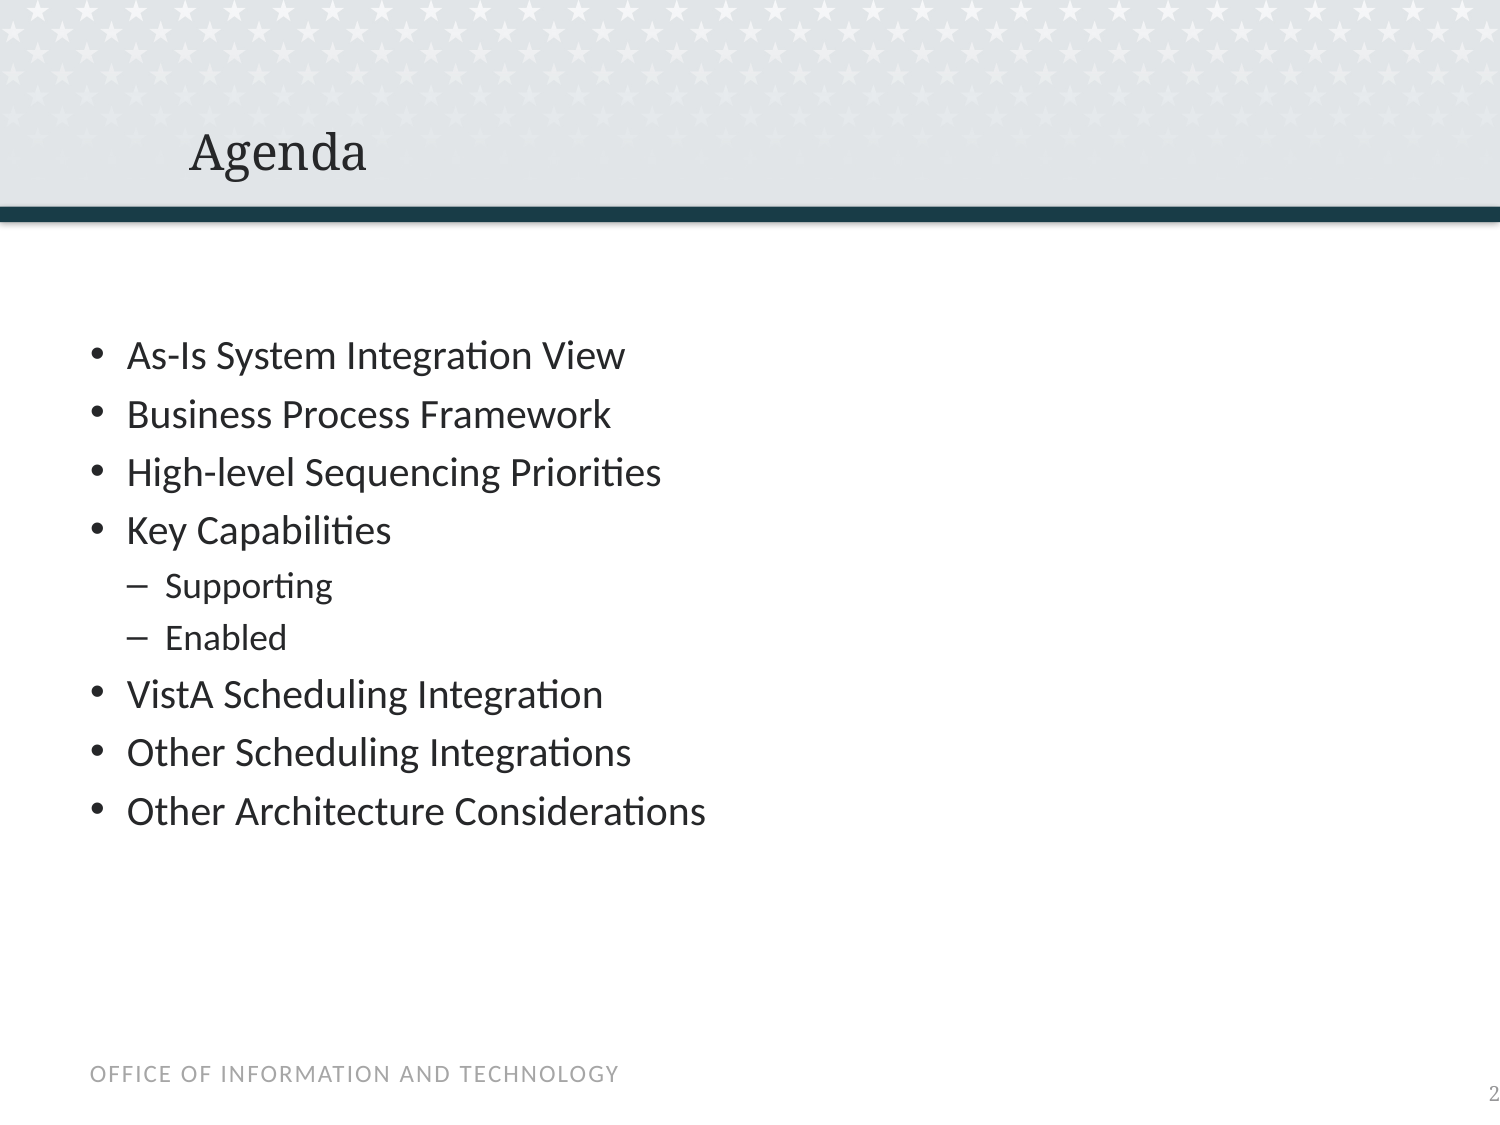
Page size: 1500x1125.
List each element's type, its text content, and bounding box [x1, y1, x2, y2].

list As-Is System Integration View Business Process Framework High-level Sequencing Priorities Key Capabilities Supporting Enabled VistA Scheduling Integration Other Scheduling Integrations Other Architecture Considerations [75, 261, 1425, 1005]
title Agenda [174, 12, 1363, 188]
slide_number 1 [1149, 1065, 1500, 1125]
picture [0, 0, 1500, 206]
